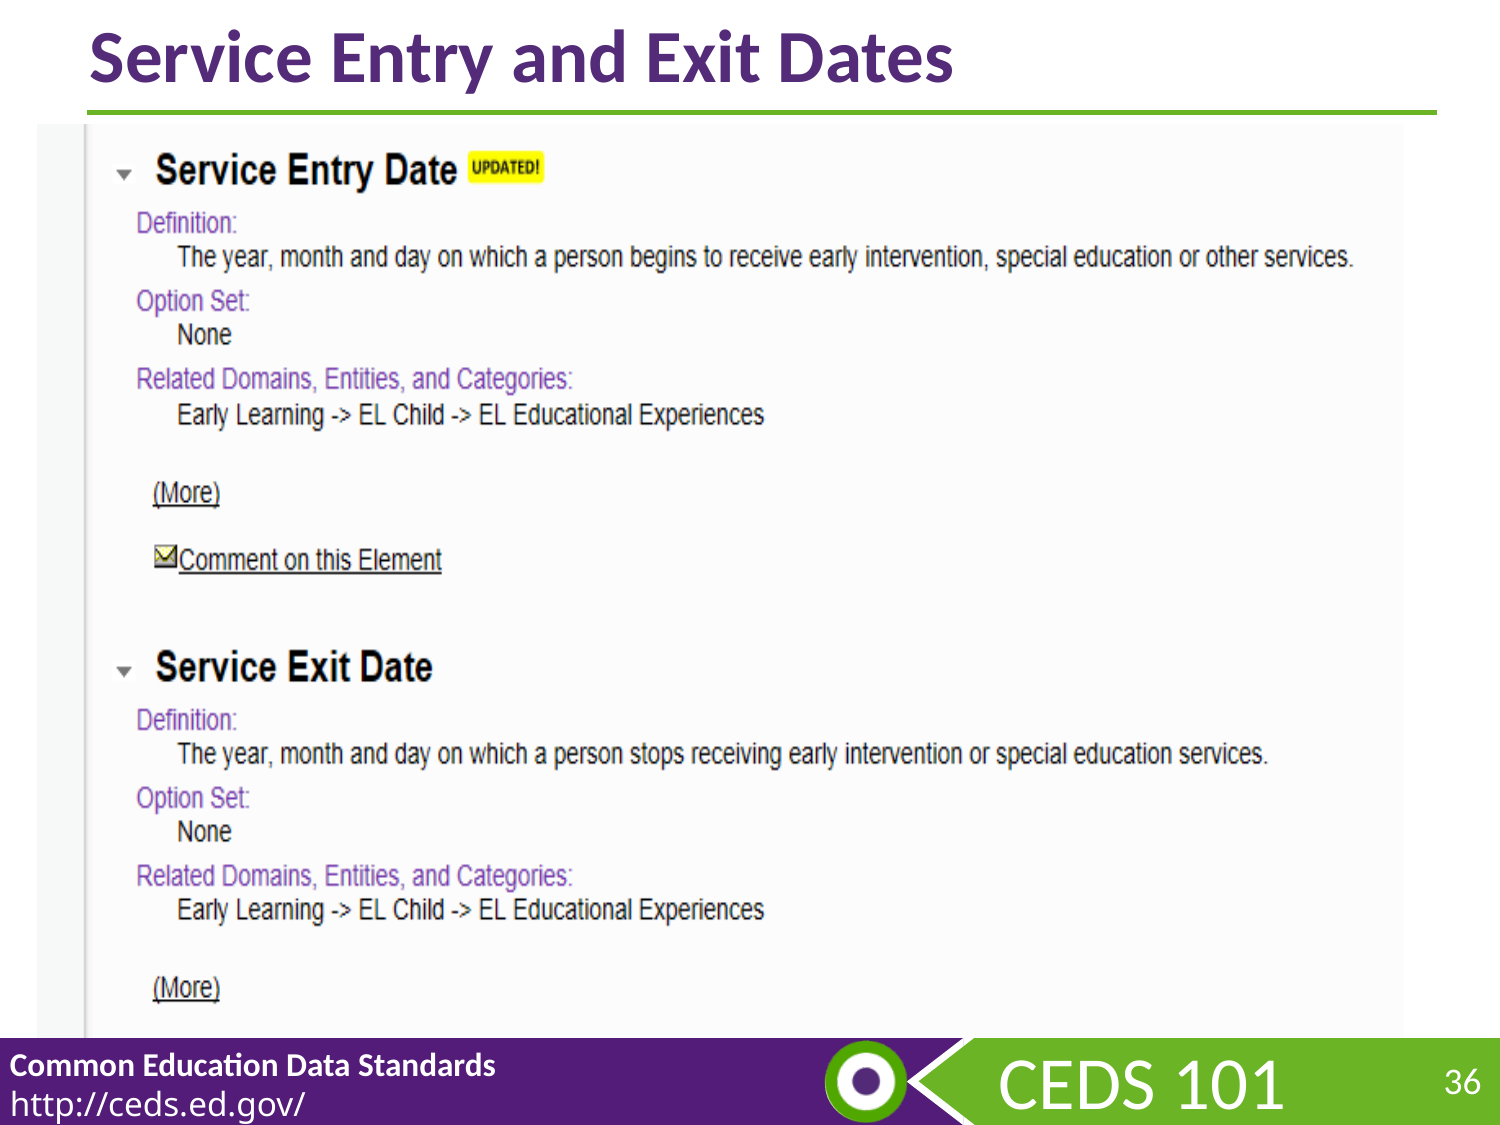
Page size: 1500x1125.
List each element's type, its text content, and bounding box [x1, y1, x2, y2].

picture [37, 124, 1405, 1125]
title Service Entry and Exit Dates [75, 0, 1425, 188]
